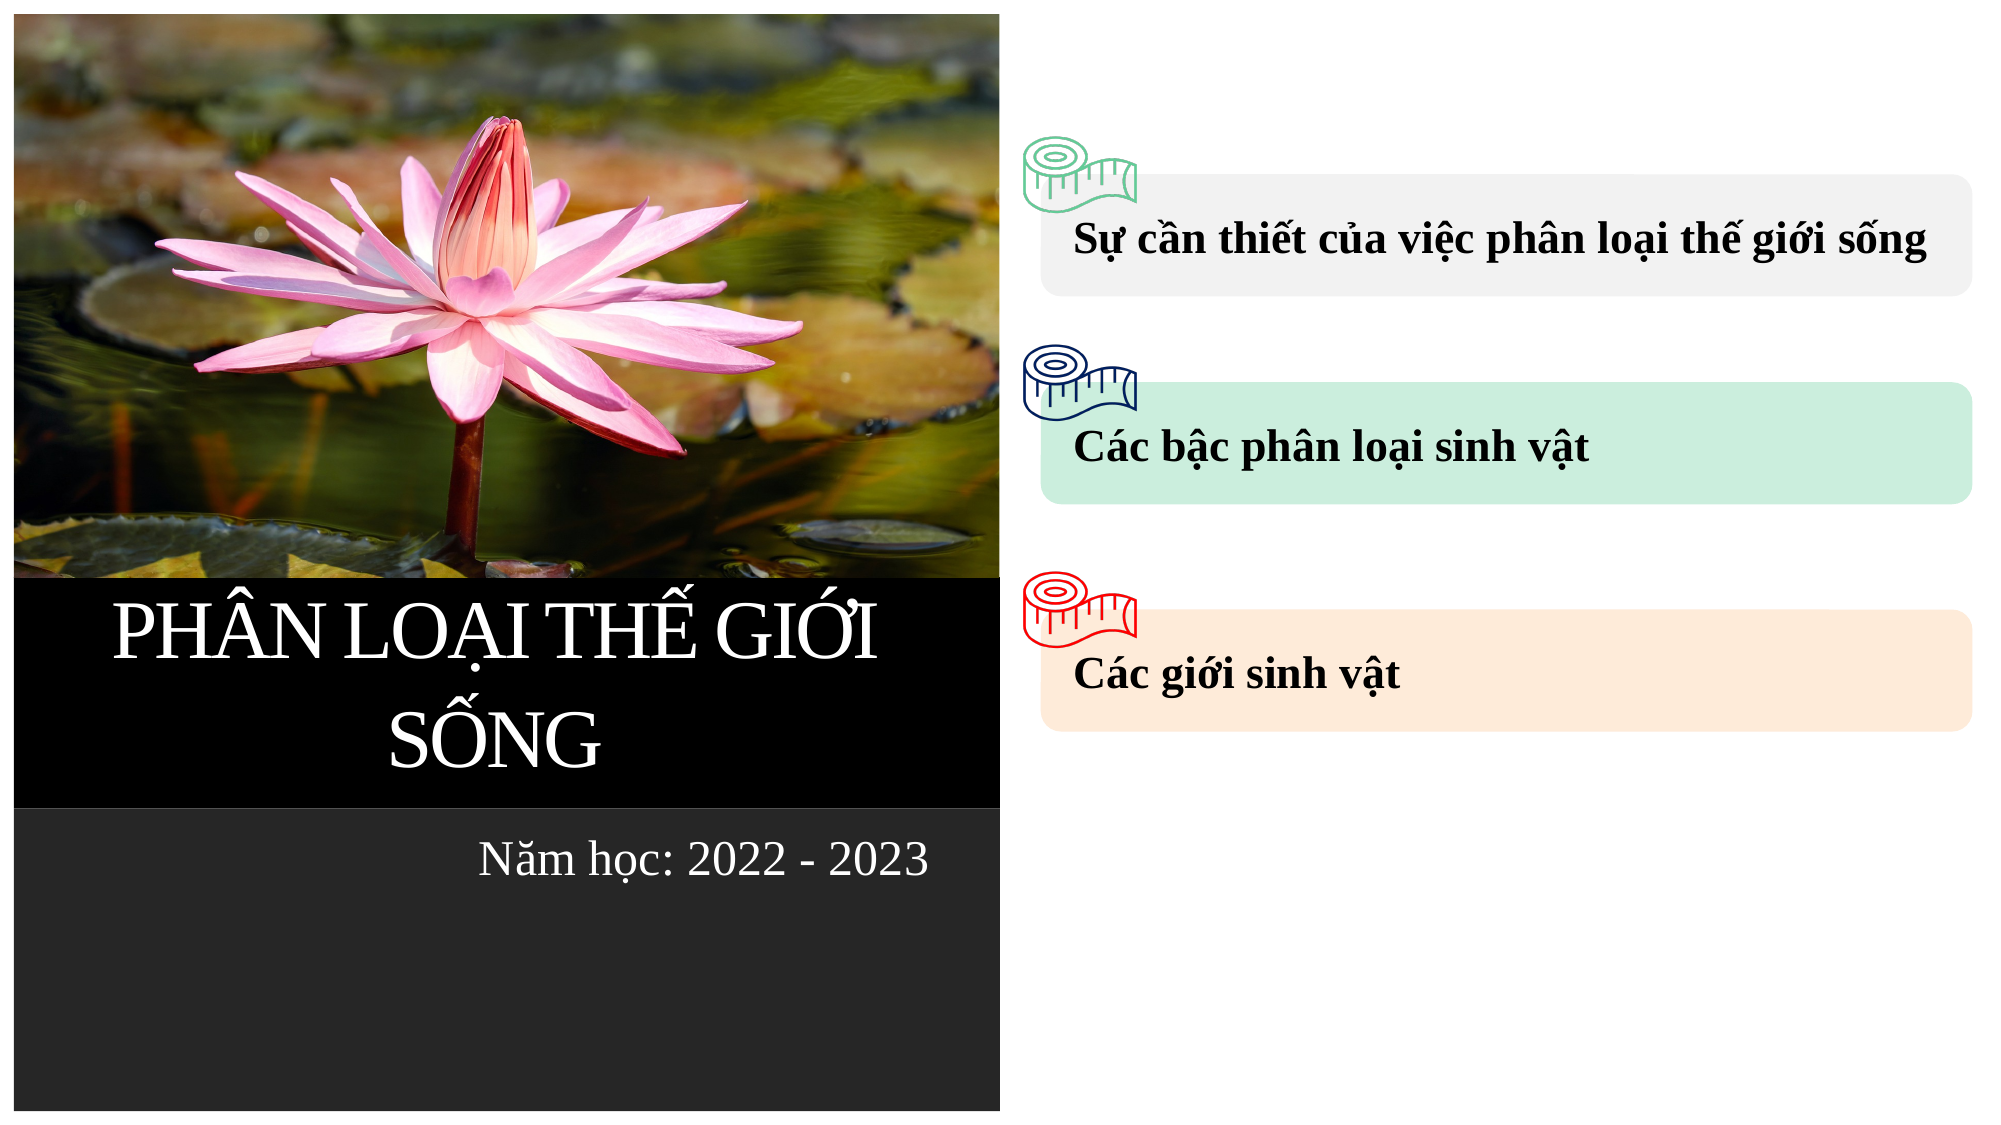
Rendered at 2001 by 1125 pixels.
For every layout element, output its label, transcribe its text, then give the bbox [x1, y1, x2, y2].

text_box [1018, 113, 1987, 297]
title PHÂN LOẠI THẾ GIỚI SỐNG [13, 578, 1000, 808]
subtitle Năm học: 2022 - 2023 [13, 808, 1000, 1112]
picture [13, 14, 1000, 578]
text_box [1018, 548, 1987, 732]
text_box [1018, 321, 1987, 505]
